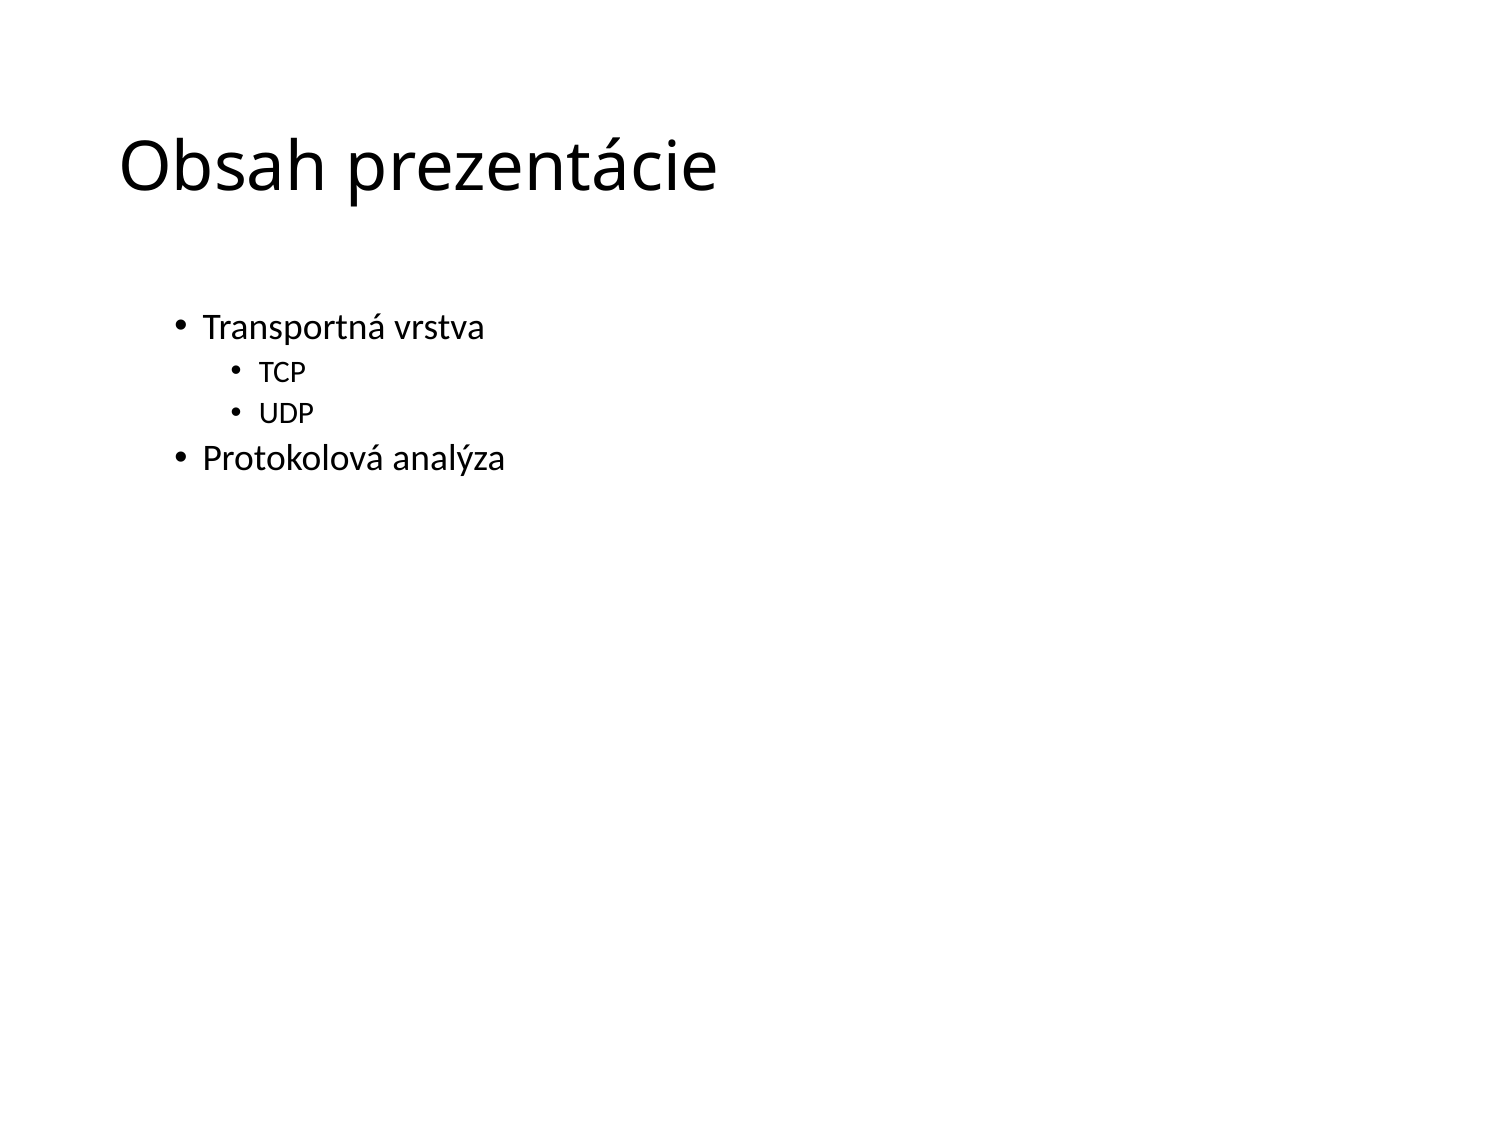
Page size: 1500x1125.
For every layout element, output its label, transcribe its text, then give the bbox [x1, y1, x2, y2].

list Transportná vrstva TCP UDP Protokolová analýza [103, 299, 1397, 1014]
title Obsah prezentácie [103, 59, 1397, 278]
